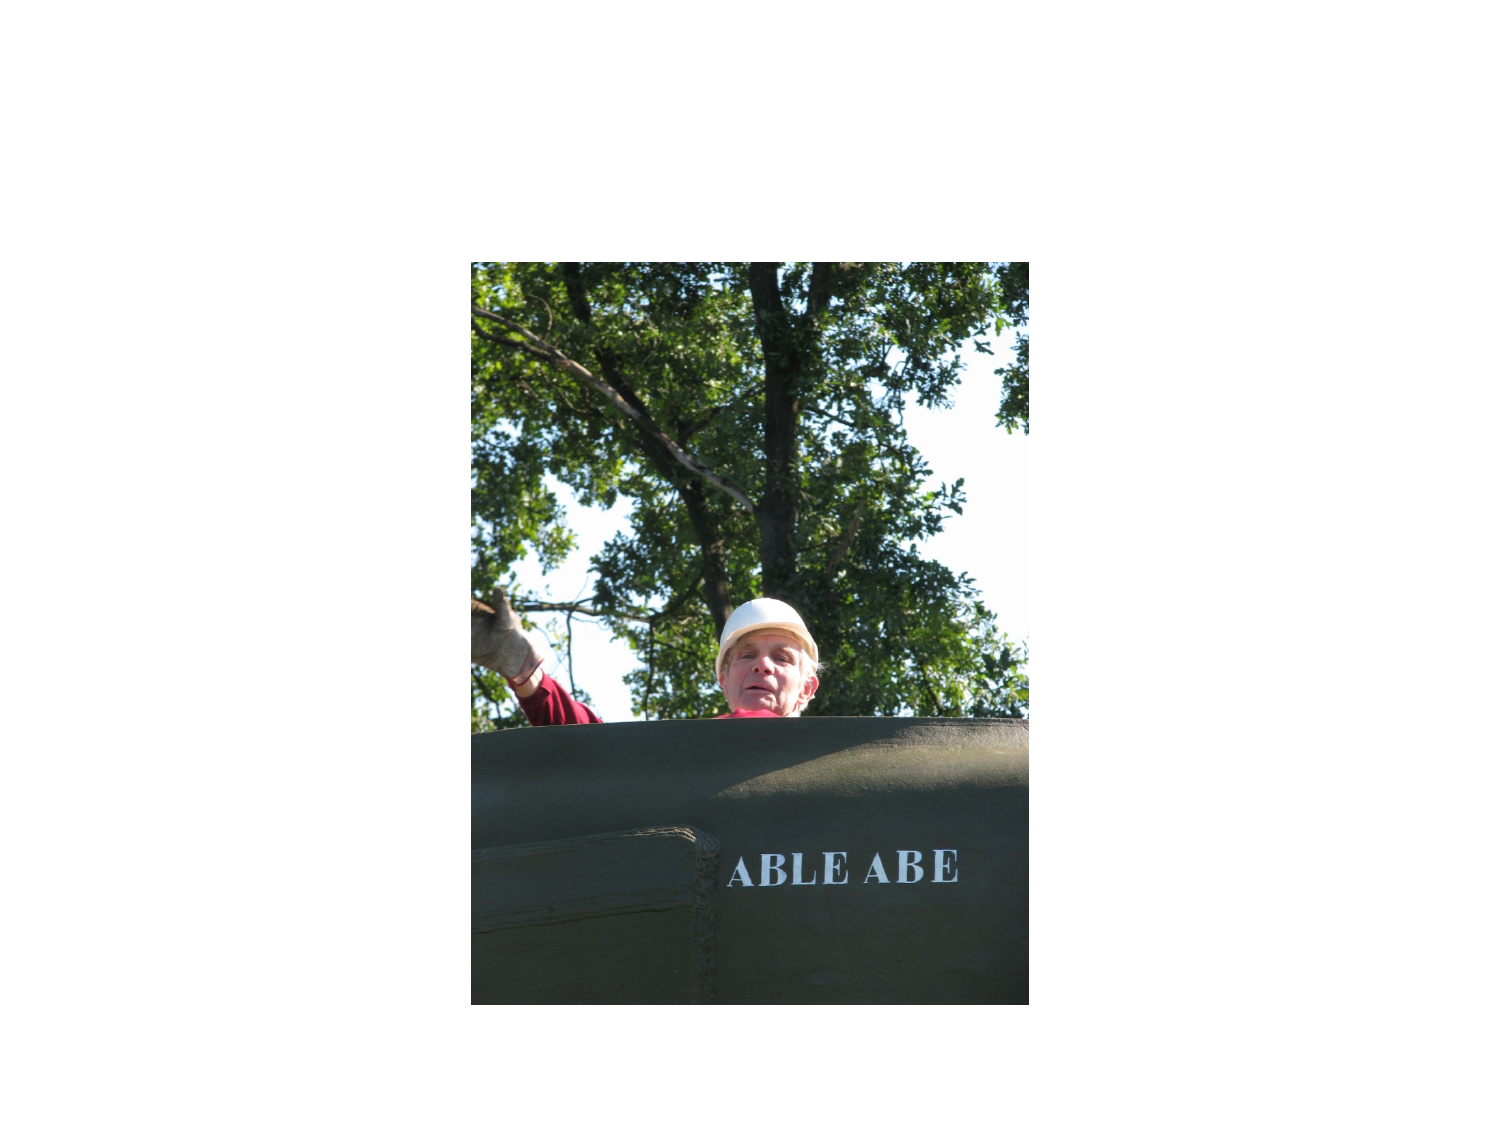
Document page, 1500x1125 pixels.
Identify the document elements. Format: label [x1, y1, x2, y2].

list [471, 262, 1029, 1006]
